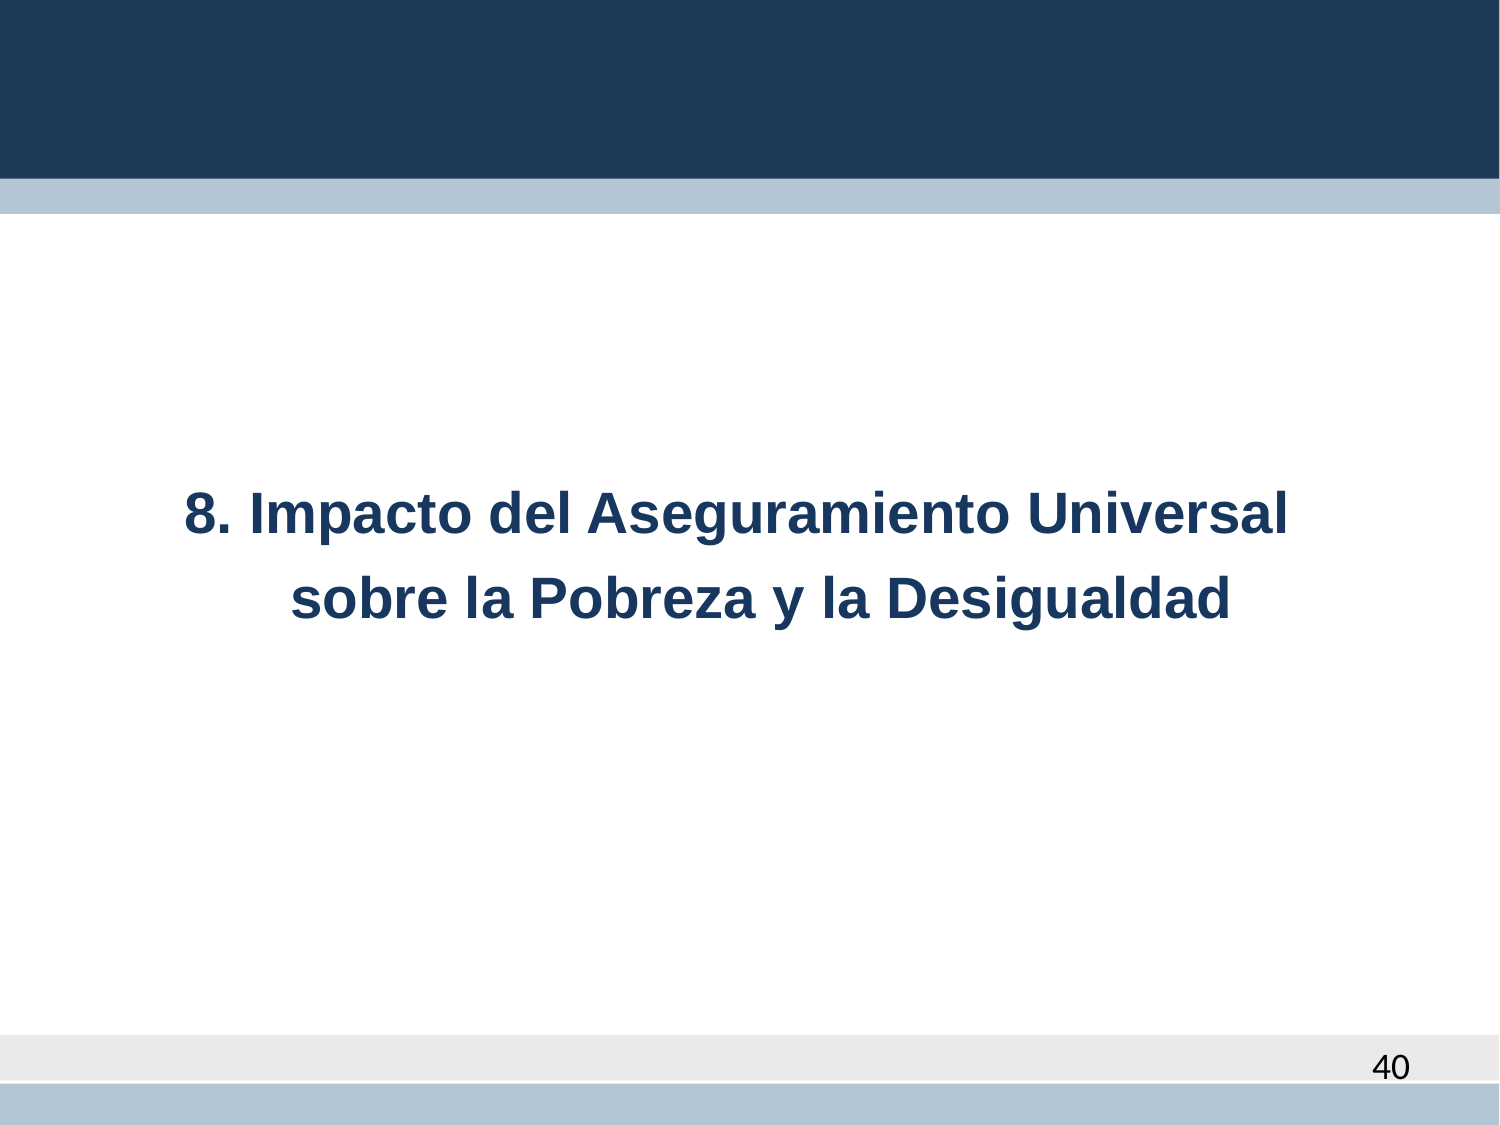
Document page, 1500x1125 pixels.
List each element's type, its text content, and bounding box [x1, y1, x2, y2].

text_box 40 [1074, 1034, 1425, 1081]
subtitle 8. Impacto del Aseguramiento Universal sobre la Pobreza y la Desigualdad [137, 383, 1338, 677]
